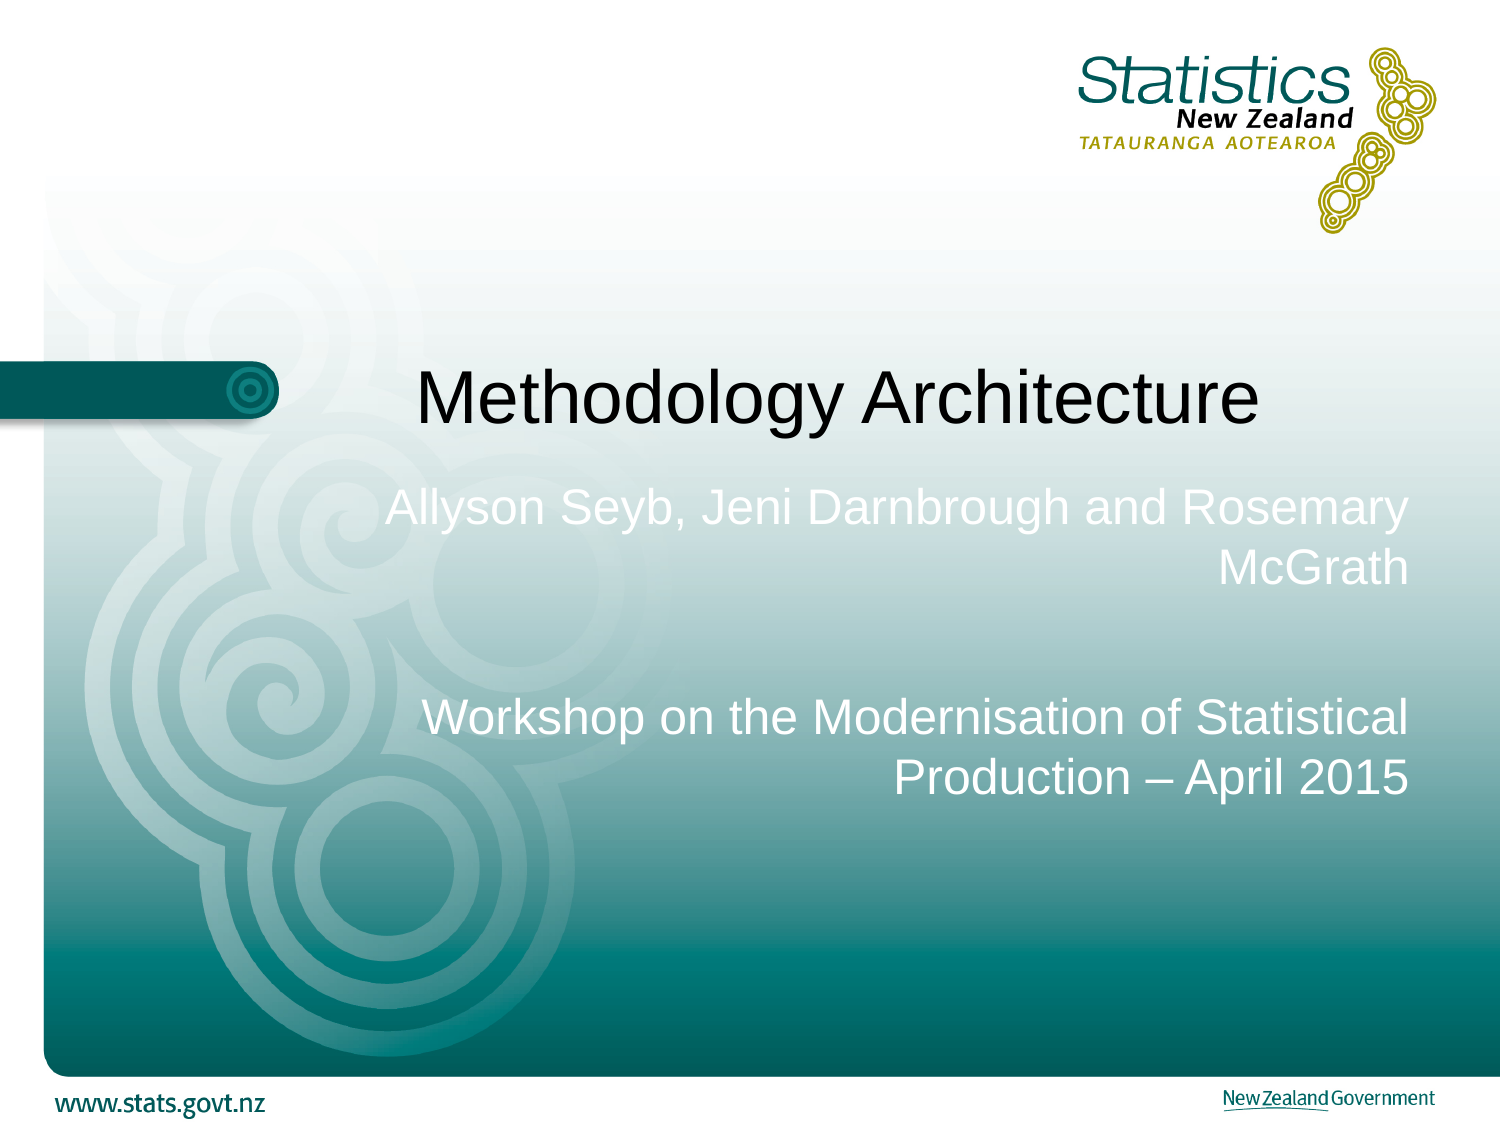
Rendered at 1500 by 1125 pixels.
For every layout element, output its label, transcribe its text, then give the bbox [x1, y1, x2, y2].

title Methodology Architecture [277, 338, 1400, 539]
picture [0, 0, 1500, 1125]
text_box Allyson Seyb, Jeni Darnbrough and Rosemary McGrath Workshop on the Modernisation of Statistical Production – April 2015 [302, 539, 1425, 740]
